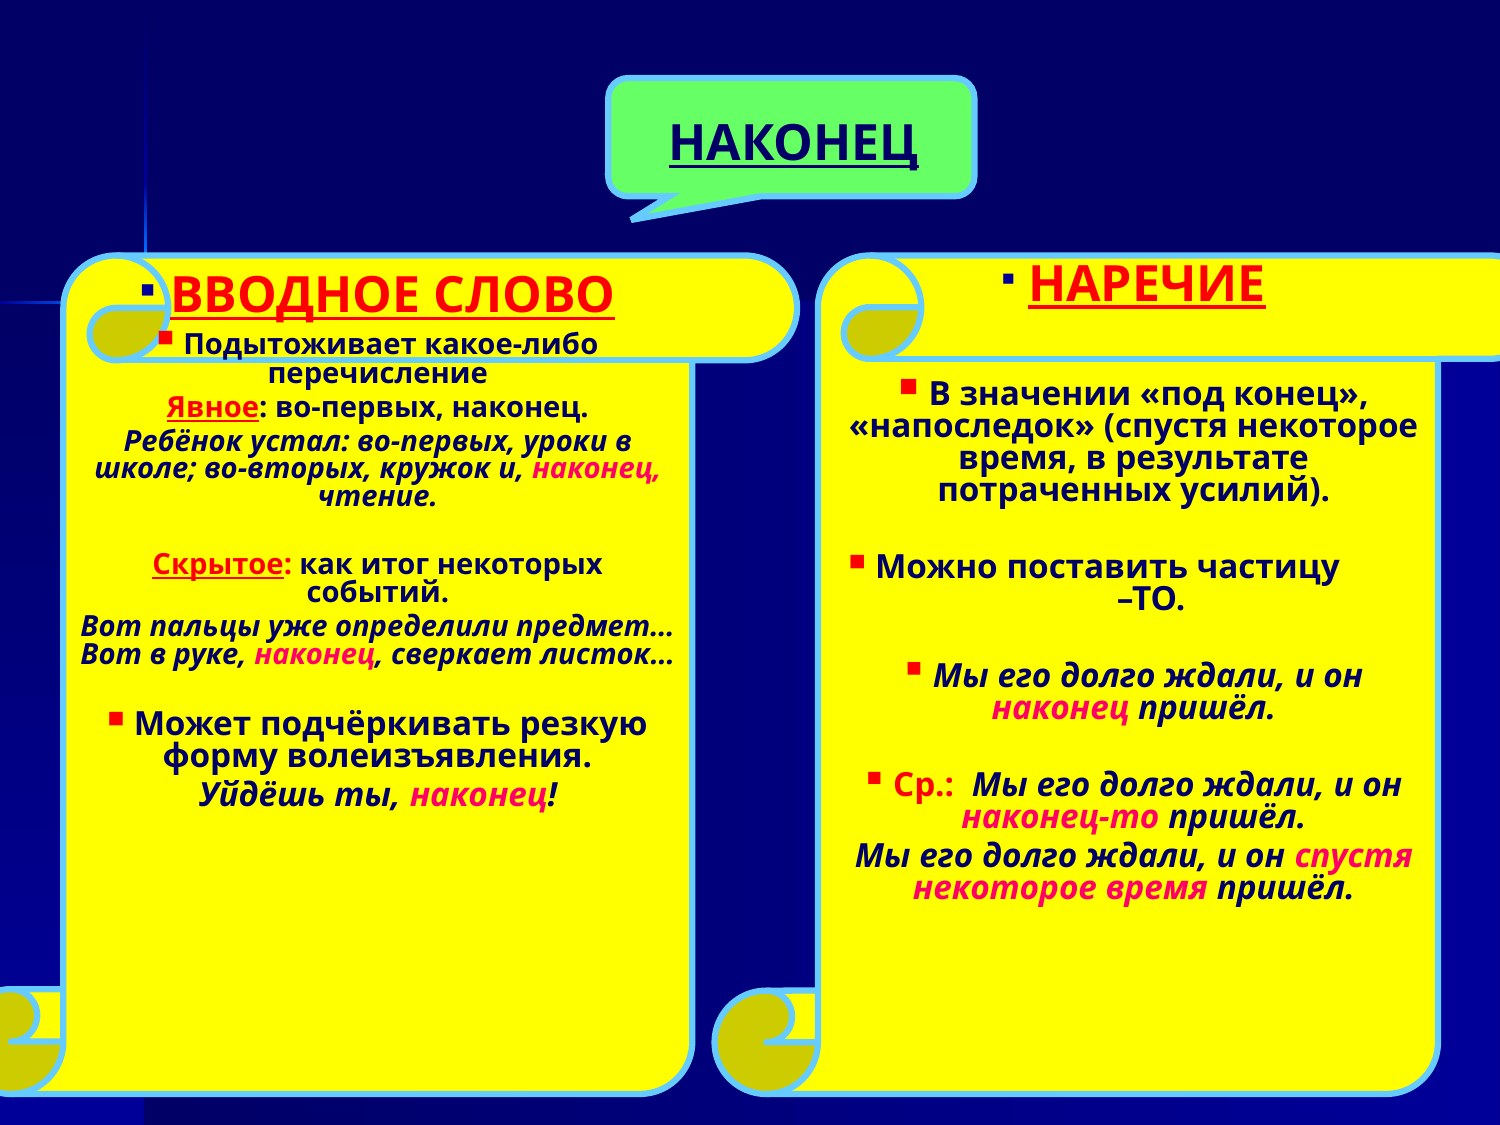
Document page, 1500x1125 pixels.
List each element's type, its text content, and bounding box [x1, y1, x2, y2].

list ВВОДНОЕ СЛОВО Подытоживает какое-либо перечисление Явное: во-первых, наконец. Ребёнок устал: во-первых, уроки в школе; во-вторых, кружок и, наконец, чтение. Скрытое: как итог некоторых событий. Вот пальцы уже определили предмет… Вот в руке, наконец, сверкает листок… Может подчёркивать резкую форму волеизъявления. Уйдёшь ты, наконец! [64, 266, 692, 1083]
text_box [1436, 255, 1500, 1057]
list НАРЕЧИЕ В значении «под конец», «напоследок» (спустя некоторое время, в результате потраченных усилий). Можно поставить частицу –ТО. Мы его долго ждали, и он наконец пришёл. Ср.: Мы его долго ждали, и он наконец-то пришёл. Мы его долго ждали, и он спустя некоторое время пришёл. [832, 255, 1436, 1083]
text_box [84, 255, 798, 1047]
text_box [714, 271, 1419, 1094]
title НАКОНЕЦ [174, 49, 1413, 232]
text_box [0, 299, 672, 1094]
